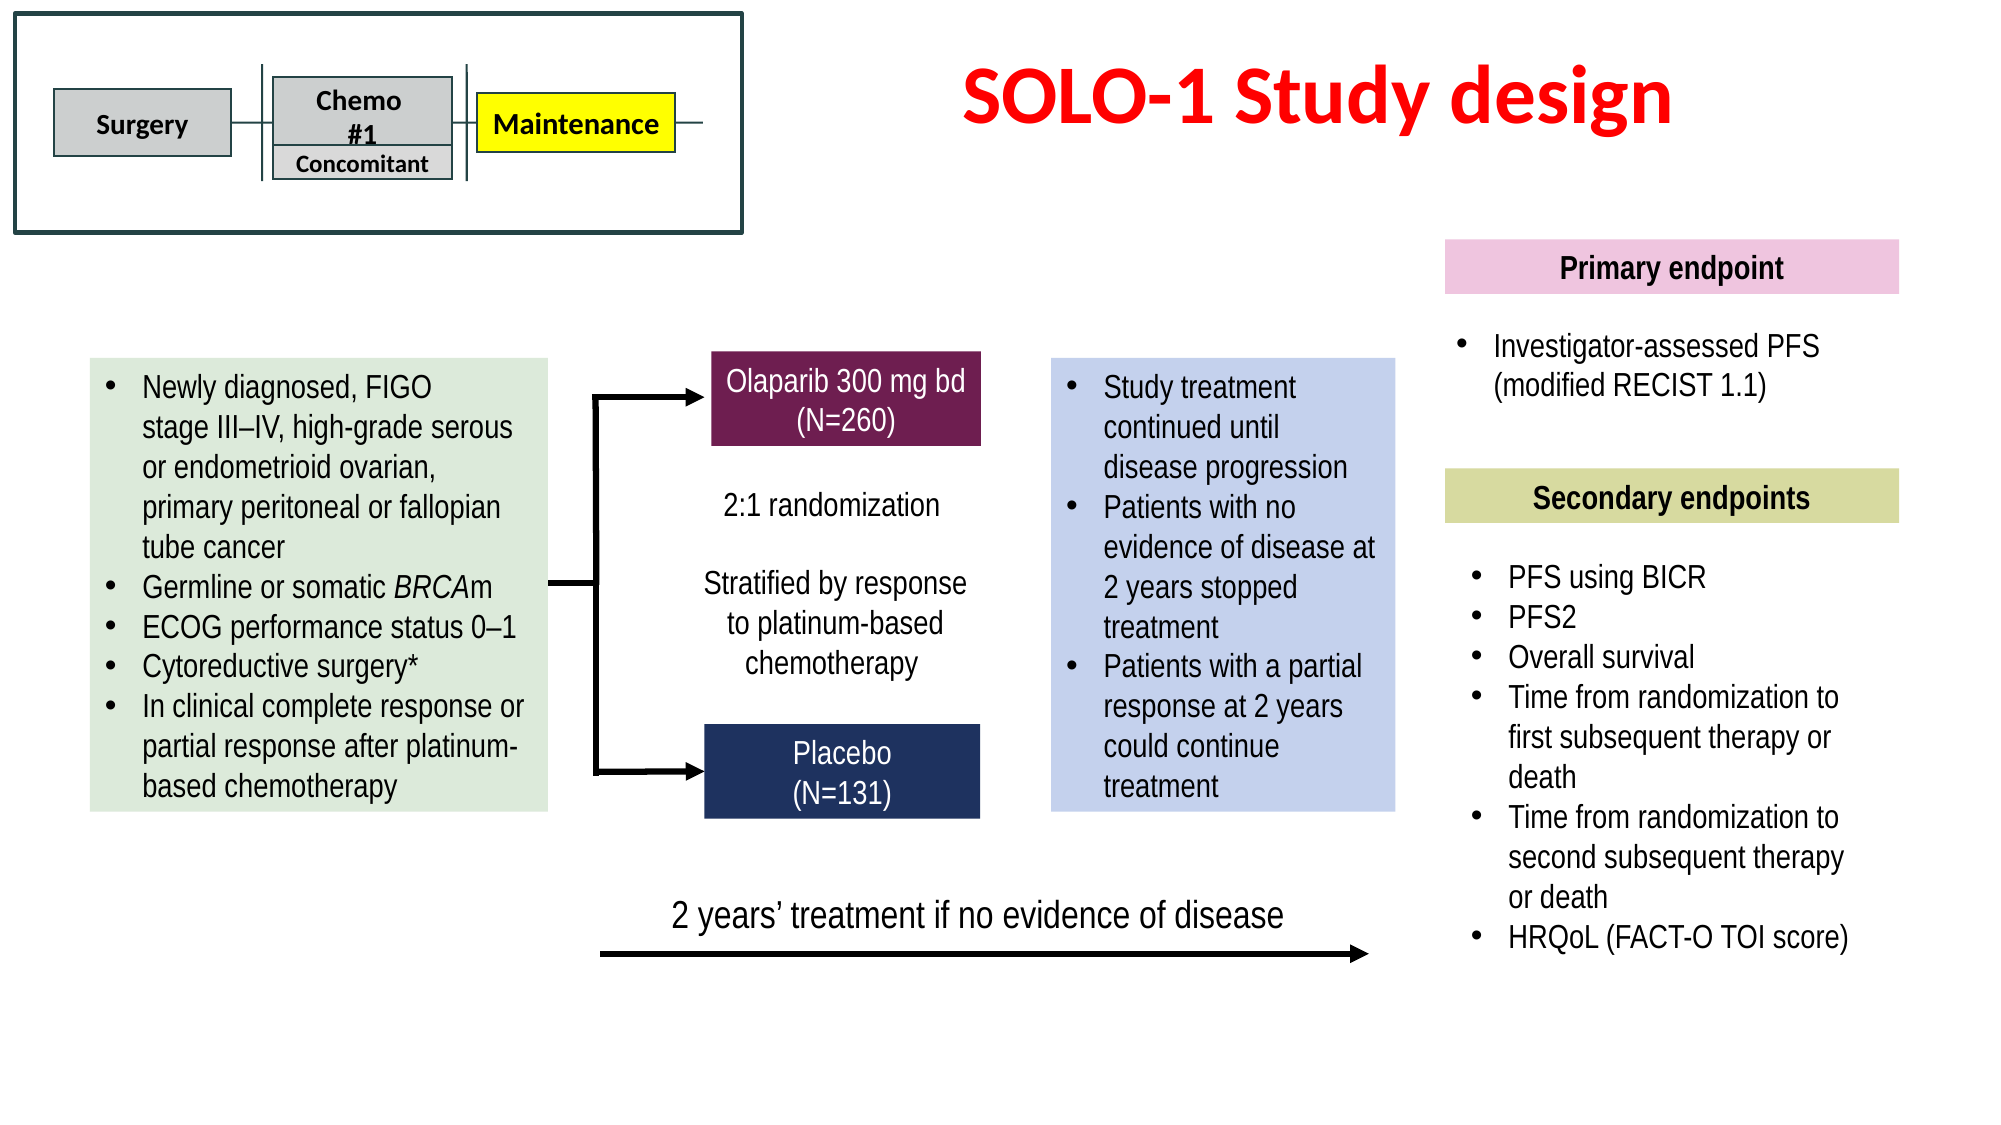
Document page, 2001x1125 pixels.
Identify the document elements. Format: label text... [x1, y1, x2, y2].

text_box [1440, 238, 1900, 968]
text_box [14, 13, 743, 233]
text_box Newly diagnosed, FIGO stage III–IV, high-grade serous or endometrioid ovarian, primary peritoneal or fallopian tube cancer Germline or somatic BRCAm ECOG performance status 0–1 Cytoreductive surgery* In clinical complete response or partial response after platinum-based chemotherapy [89, 357, 548, 812]
title SOLO-1 Study design [717, 9, 1921, 172]
text_box 2:1 randomization [679, 475, 984, 531]
text_box 2 years’ treatment if no evidence of disease [656, 881, 1369, 944]
text_box Stratified by response to platinum-based chemotherapy [683, 553, 988, 689]
text_box Placebo (N=131) [704, 724, 981, 819]
text_box Olaparib 300 mg bd (N=260) [711, 351, 981, 446]
text_box Study treatment continued until disease progression Patients with no evidence of disease at 2 years stopped treatment Patients with a partial response at 2 years could continue treatment [1051, 357, 1396, 812]
